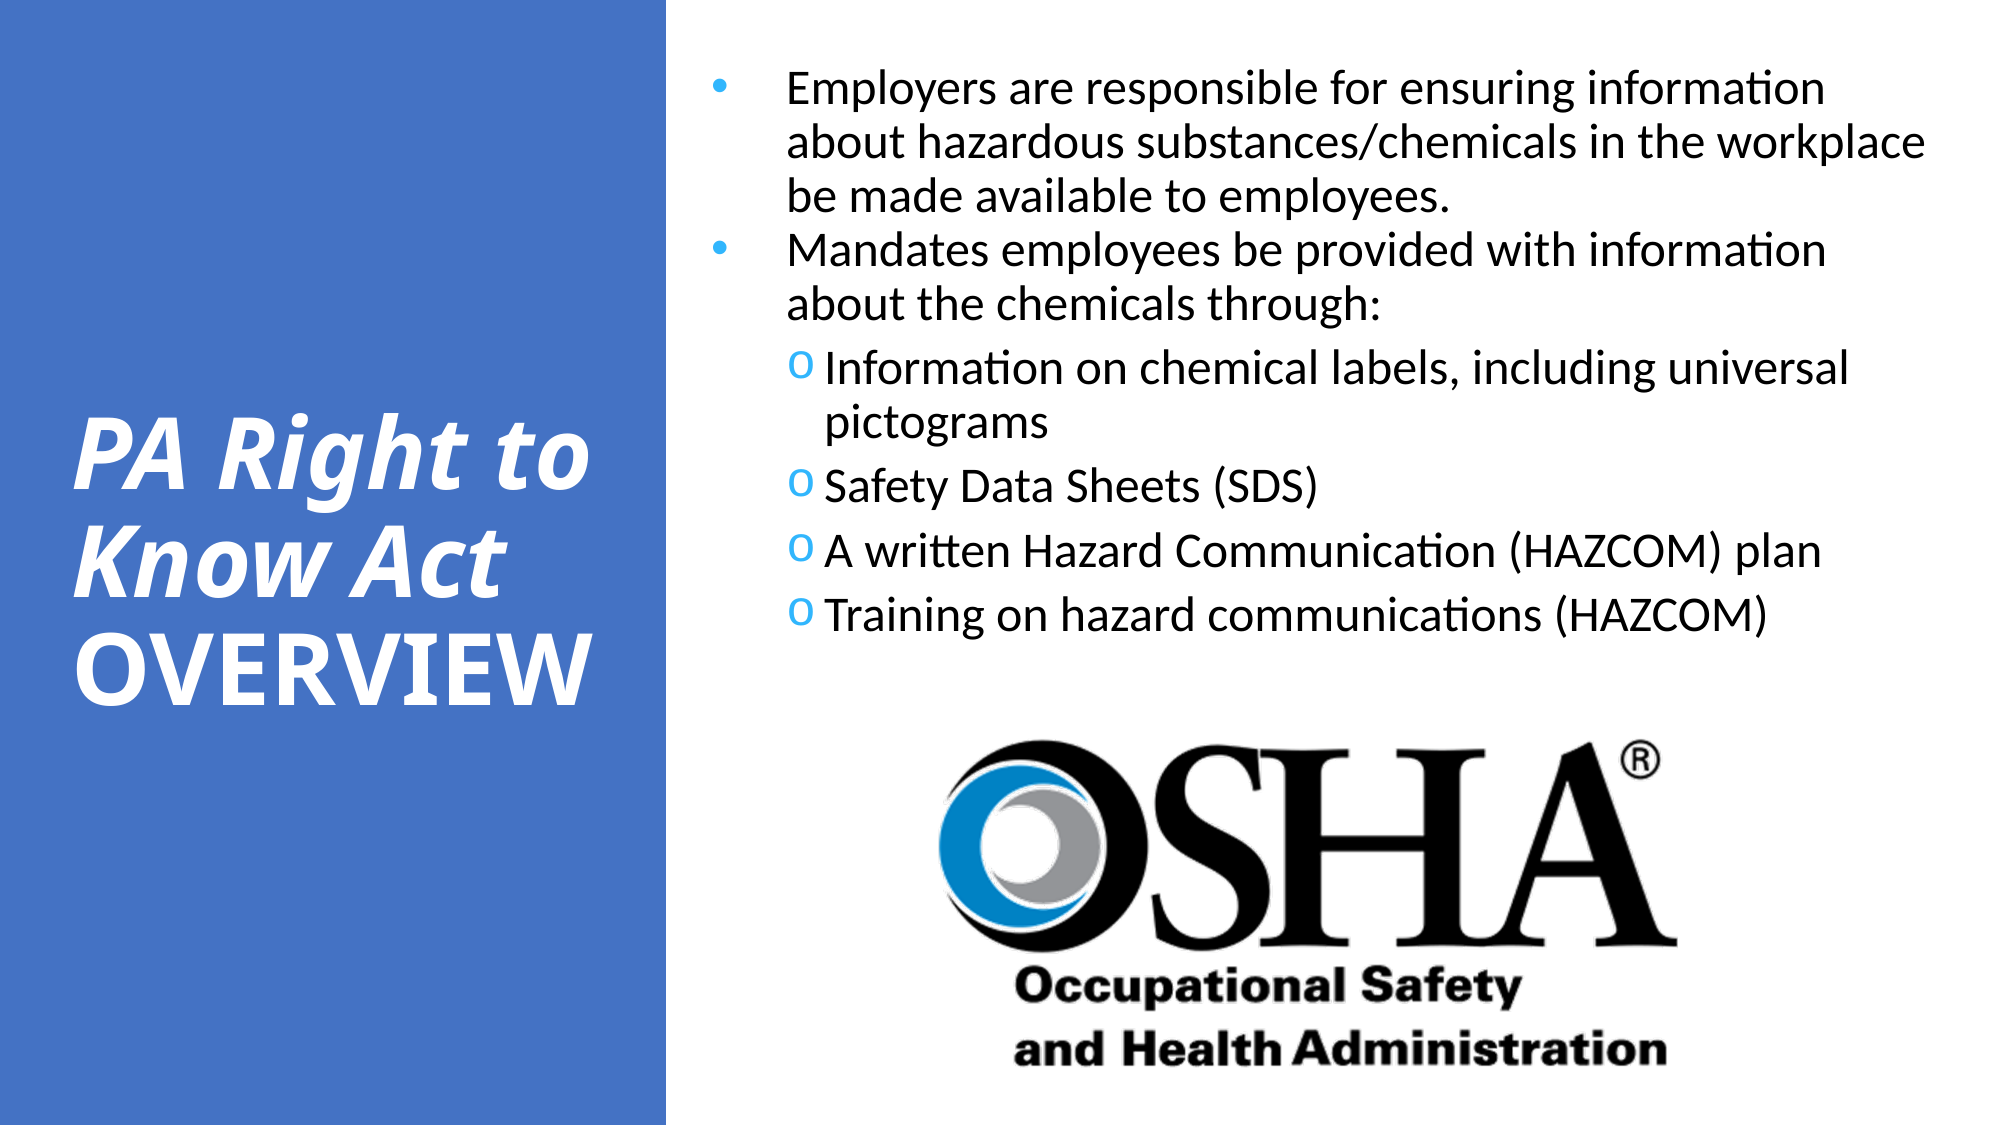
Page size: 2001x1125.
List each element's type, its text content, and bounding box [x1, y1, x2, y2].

text_box [0, 0, 667, 1125]
list Employers are responsible for ensuring information about hazardous substances/chemicals in the workplace be made available to employees. Mandates employees be provided with information about the chemicals through: Information on chemical labels, including universal pictograms Safety Data Sheets (SDS) A written Hazard Communication (HAZCOM) plan Training on hazard communications (HAZCOM) [695, 52, 1944, 688]
picture [864, 719, 1804, 1086]
title PA Right to Know Act OVERVIEW [56, 104, 614, 1026]
